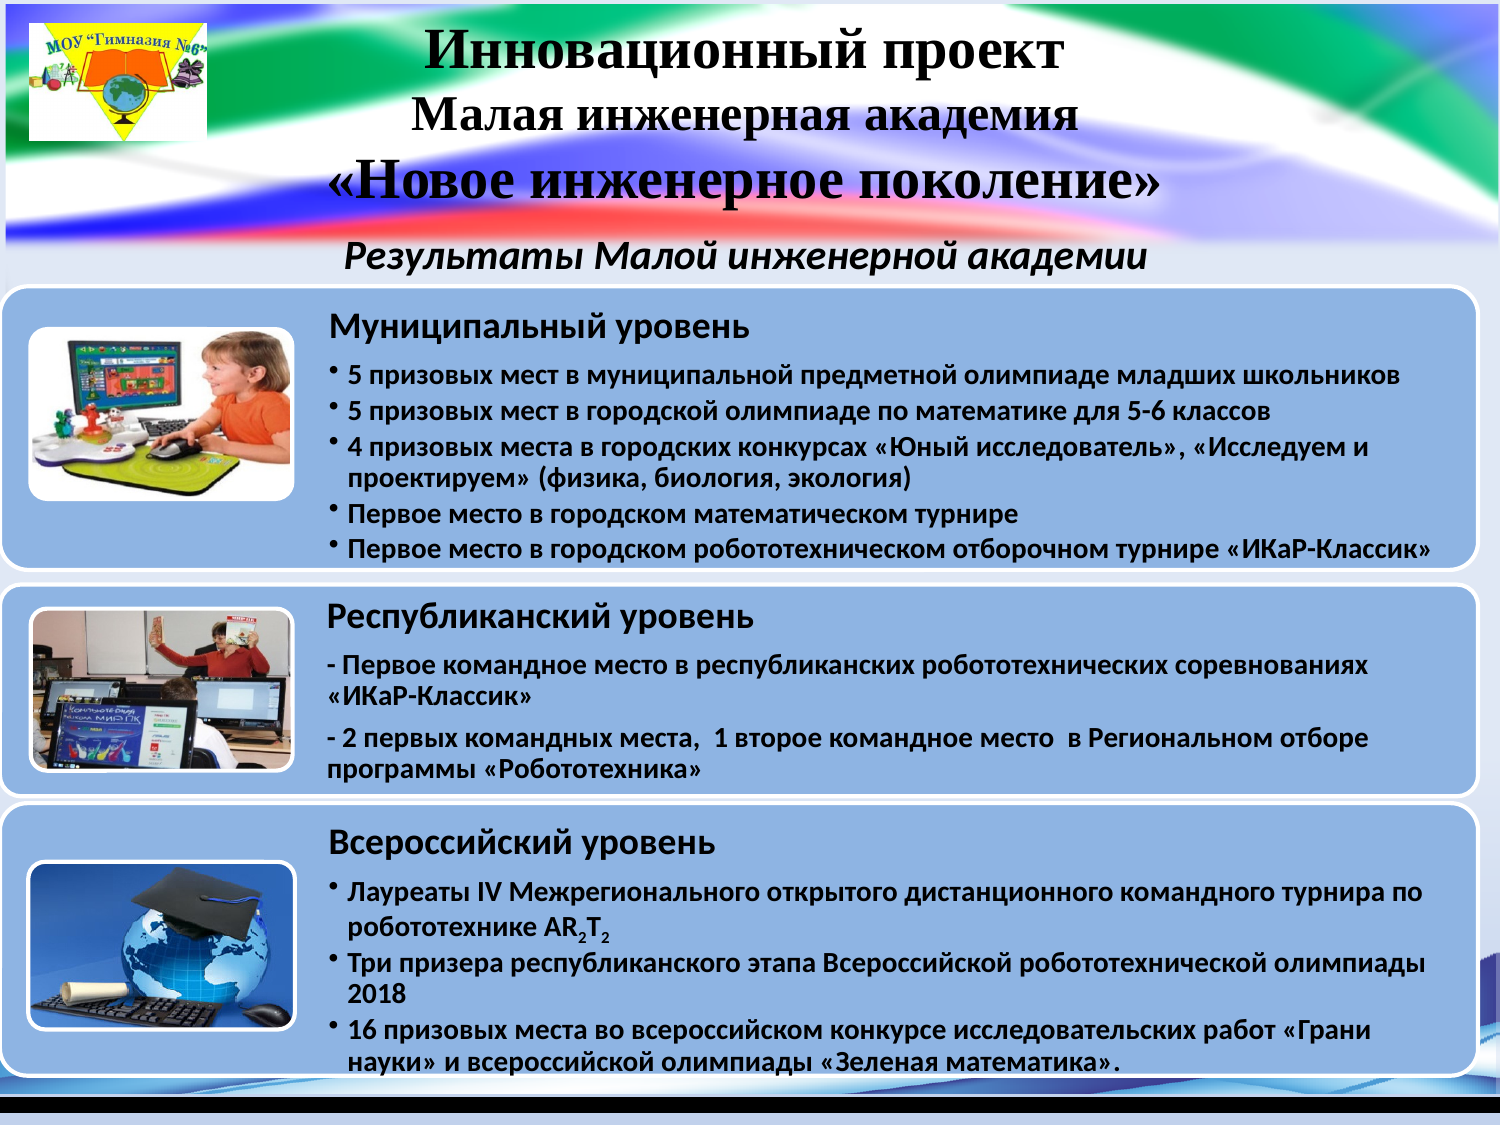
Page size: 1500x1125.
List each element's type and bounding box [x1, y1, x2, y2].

picture [0, 882, 1500, 1114]
picture [5, 3, 1499, 348]
text_box [0, 285, 1479, 1083]
